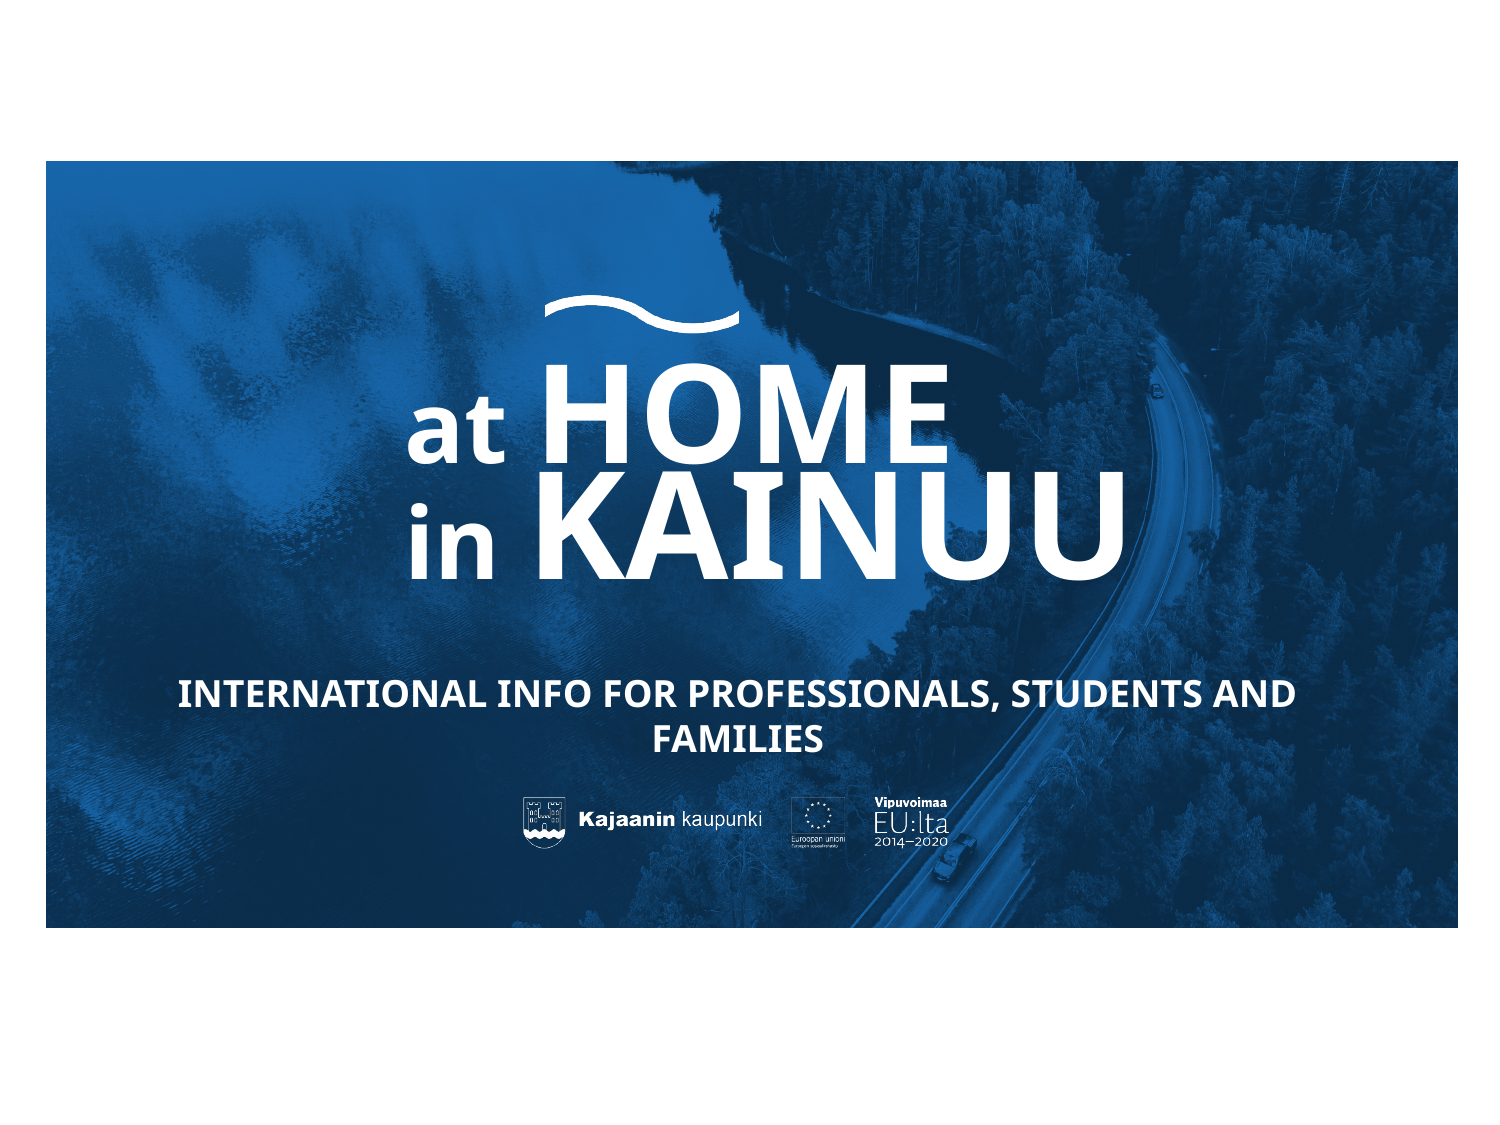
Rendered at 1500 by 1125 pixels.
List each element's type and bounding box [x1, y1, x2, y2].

picture [46, 161, 1458, 928]
text_box [134, 288, 1308, 620]
